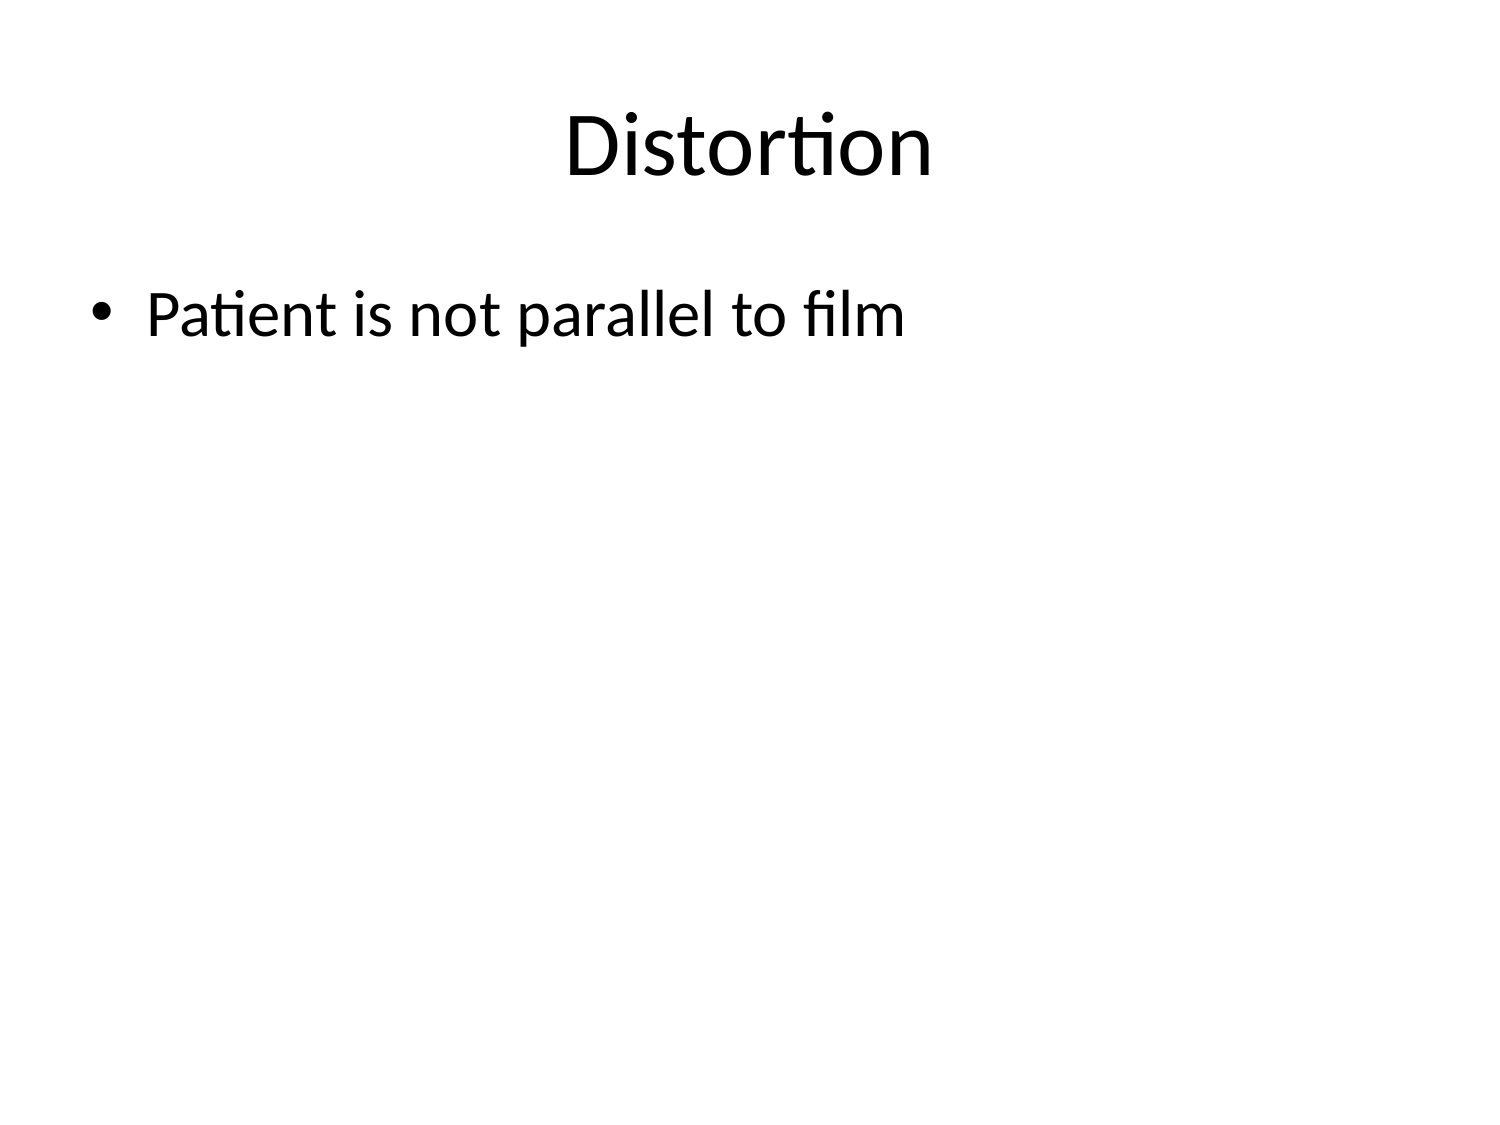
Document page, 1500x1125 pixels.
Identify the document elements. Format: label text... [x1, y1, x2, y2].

list Patient is not parallel to film [75, 262, 1425, 1005]
title Distortion [75, 45, 1425, 233]
